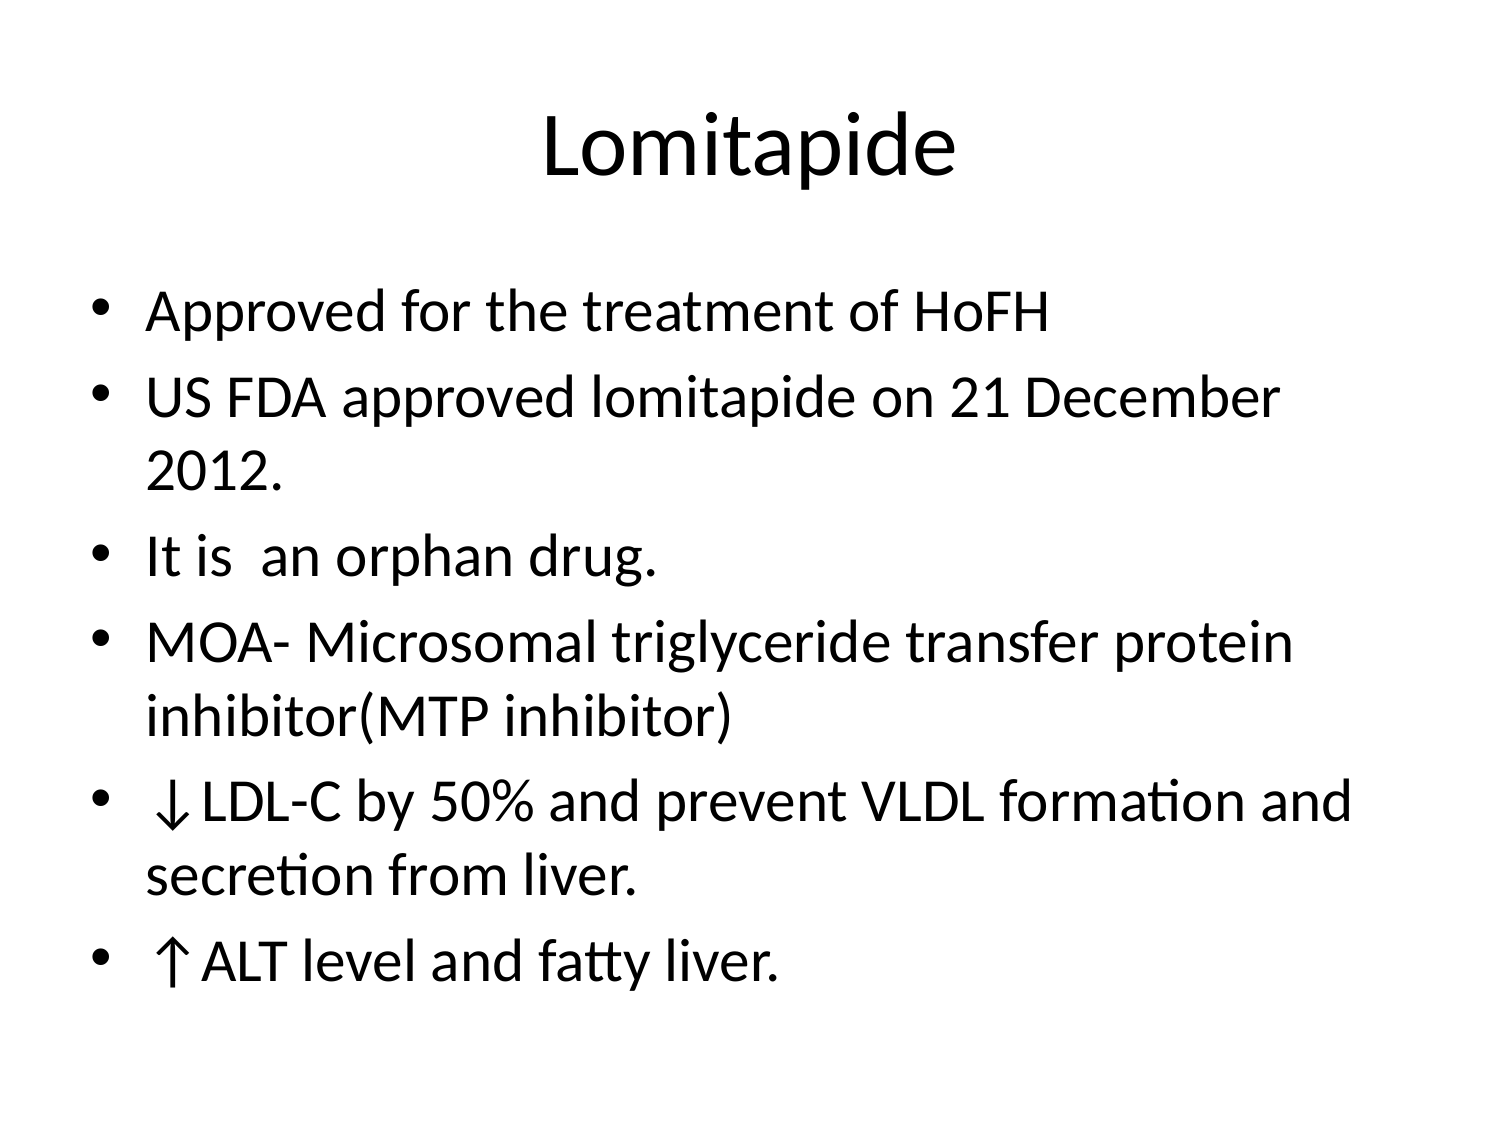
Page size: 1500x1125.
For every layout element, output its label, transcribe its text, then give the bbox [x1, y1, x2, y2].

title Lomitapide [75, 45, 1425, 233]
list Approved for the treatment of HoFH US FDA approved lomitapide on 21 December 2012. It is an orphan drug. MOA- Microsomal triglyceride transfer protein inhibitor(MTP inhibitor) ↓LDL-C by 50% and prevent VLDL formation and secretion from liver. ↑ALT level and fatty liver. [75, 262, 1425, 1005]
